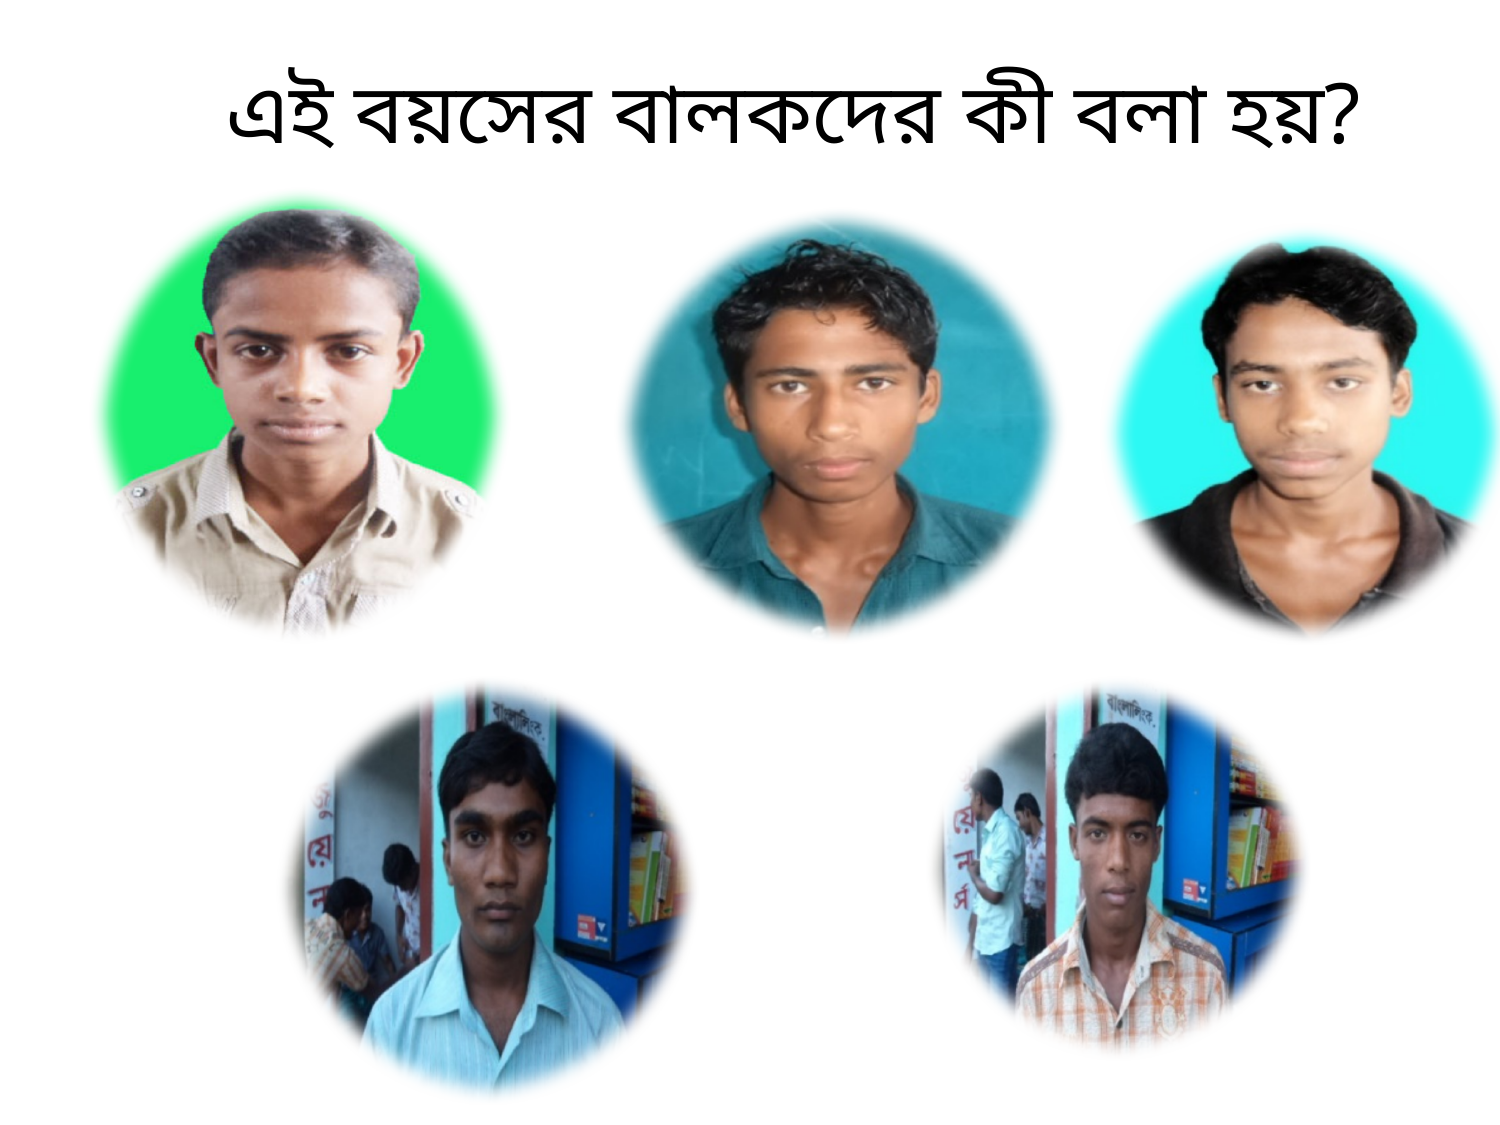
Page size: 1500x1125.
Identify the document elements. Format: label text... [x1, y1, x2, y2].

picture [86, 185, 513, 646]
picture [612, 205, 1069, 646]
text_box এই বয়সের বালকদের কী বলা হয়? [49, 52, 1500, 168]
picture [1099, 222, 1500, 646]
picture [924, 674, 1313, 1064]
picture [274, 674, 701, 1107]
